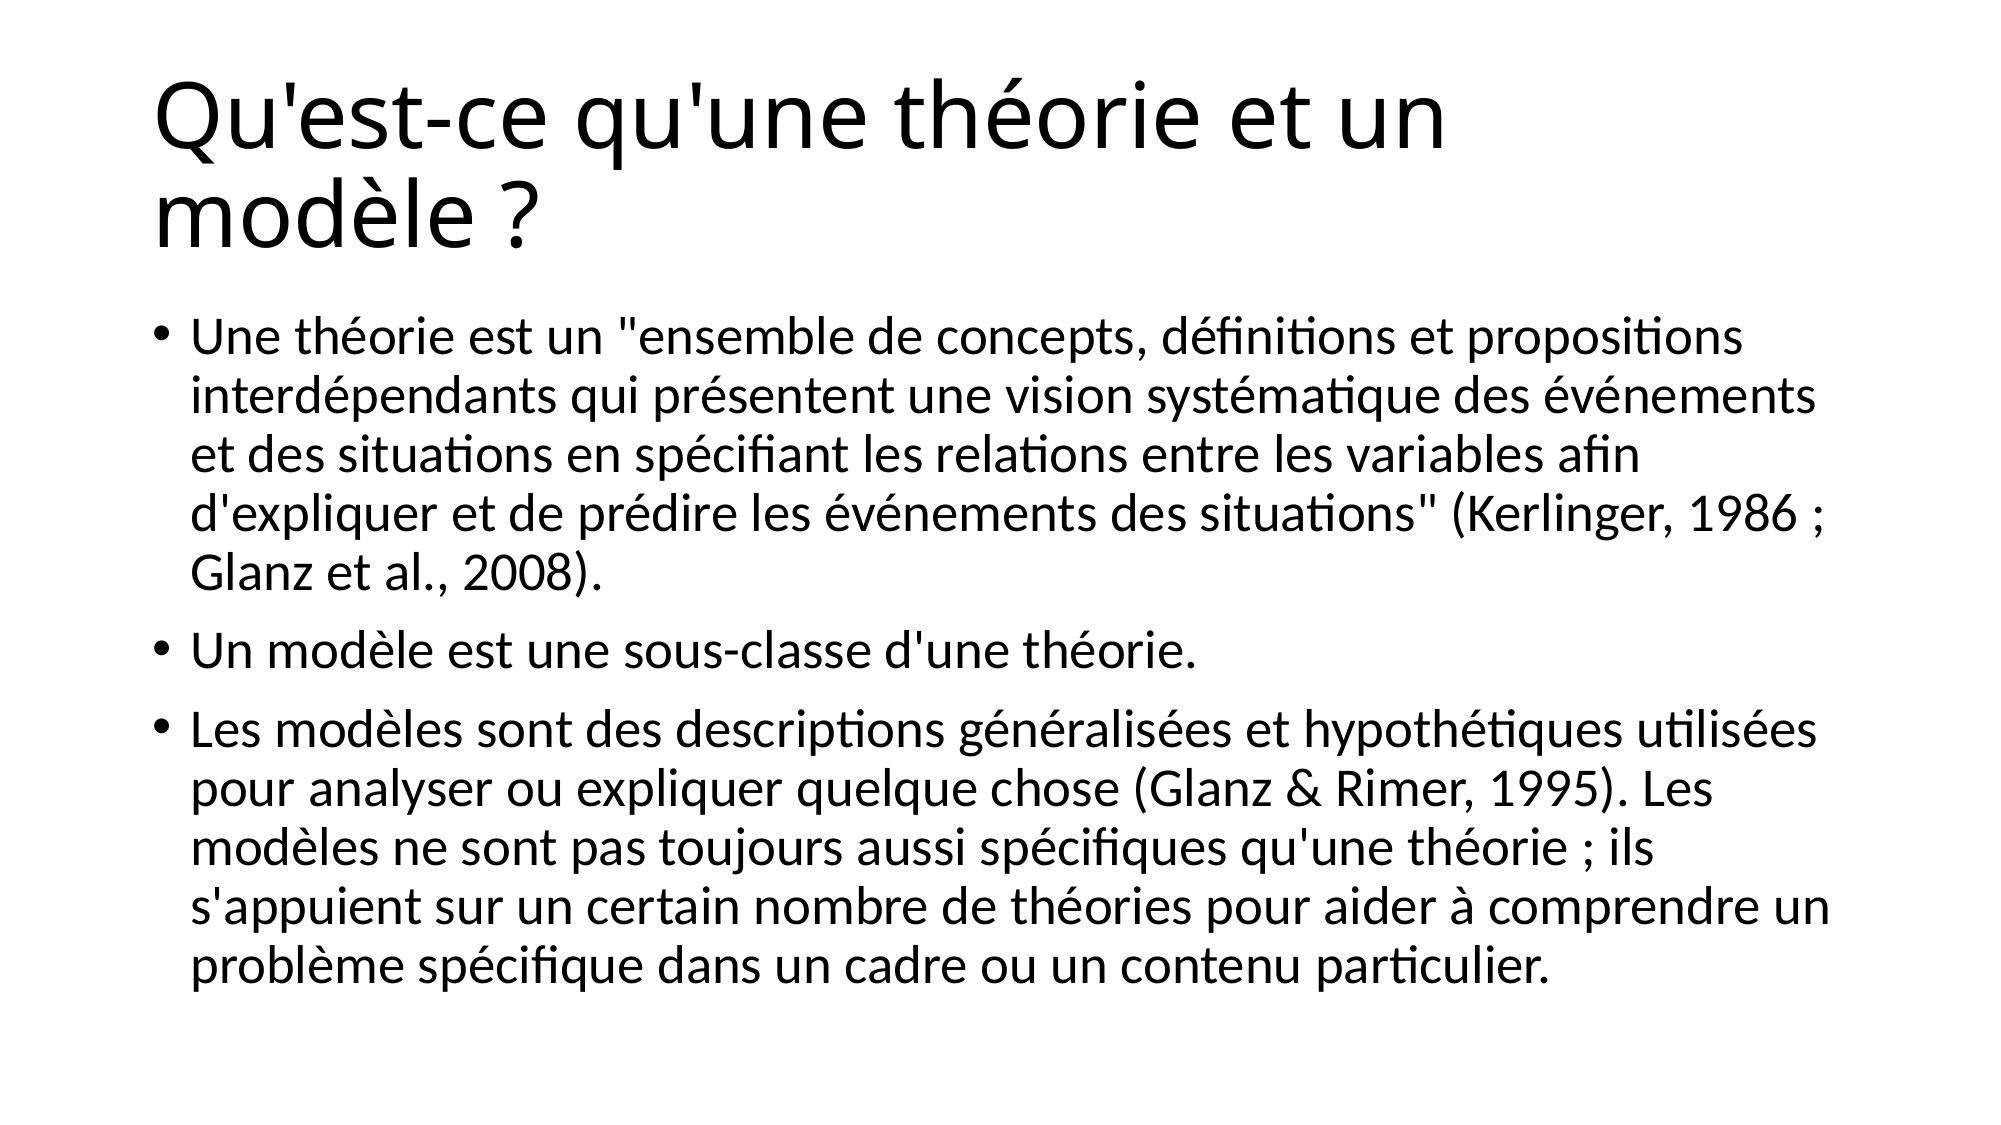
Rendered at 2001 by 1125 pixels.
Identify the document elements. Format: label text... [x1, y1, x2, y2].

list Une théorie est un "ensemble de concepts, définitions et propositions interdépendants qui présentent une vision systématique des événements et des situations en spécifiant les relations entre les variables afin d'expliquer et de prédire les événements des situations" (Kerlinger, 1986 ; Glanz et al., 2008). Un modèle est une sous-classe d'une théorie. Les modèles sont des descriptions généralisées et hypothétiques utilisées pour analyser ou expliquer quelque chose (Glanz & Rimer, 1995). Les modèles ne sont pas toujours aussi spécifiques qu'une théorie ; ils s'appuient sur un certain nombre de théories pour aider à comprendre un problème spécifique dans un cadre ou un contenu particulier. [137, 299, 1863, 1014]
title Qu'est-ce qu'une théorie et un modèle ? [137, 59, 1863, 278]
